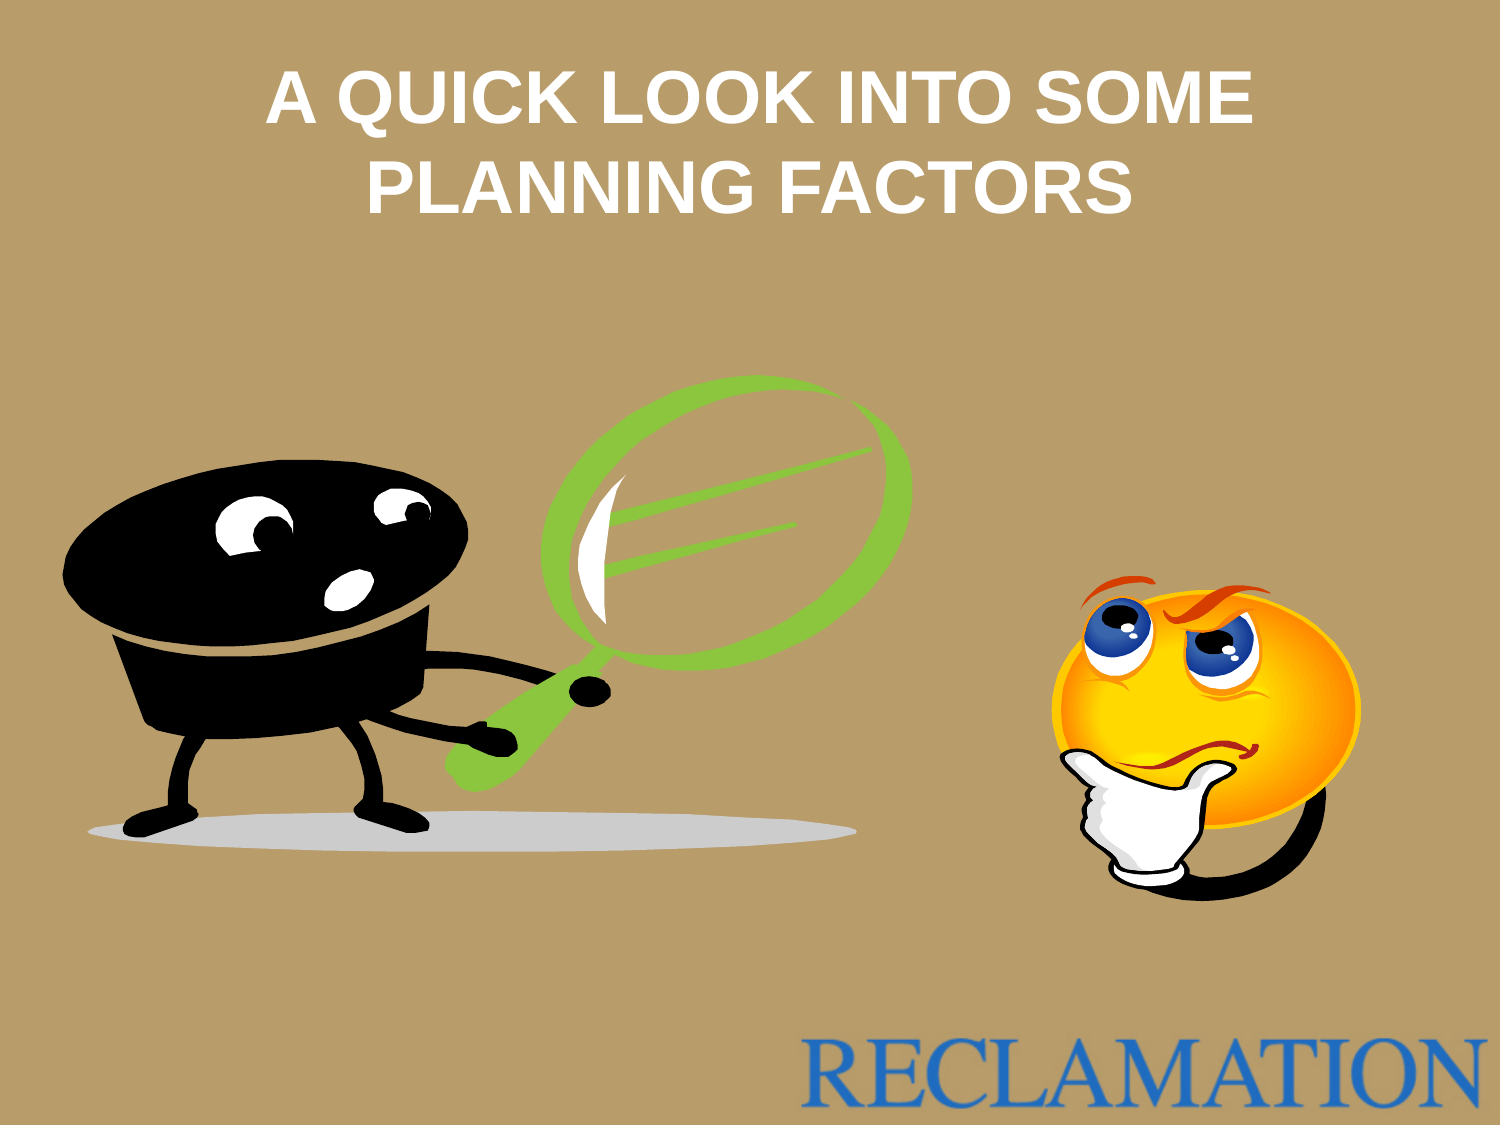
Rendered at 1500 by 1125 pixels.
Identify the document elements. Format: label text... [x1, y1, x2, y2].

title A QUICK LOOK INTO SOME PLANNING FACTORS [74, 44, 1426, 233]
picture [0, 0, 1500, 1125]
